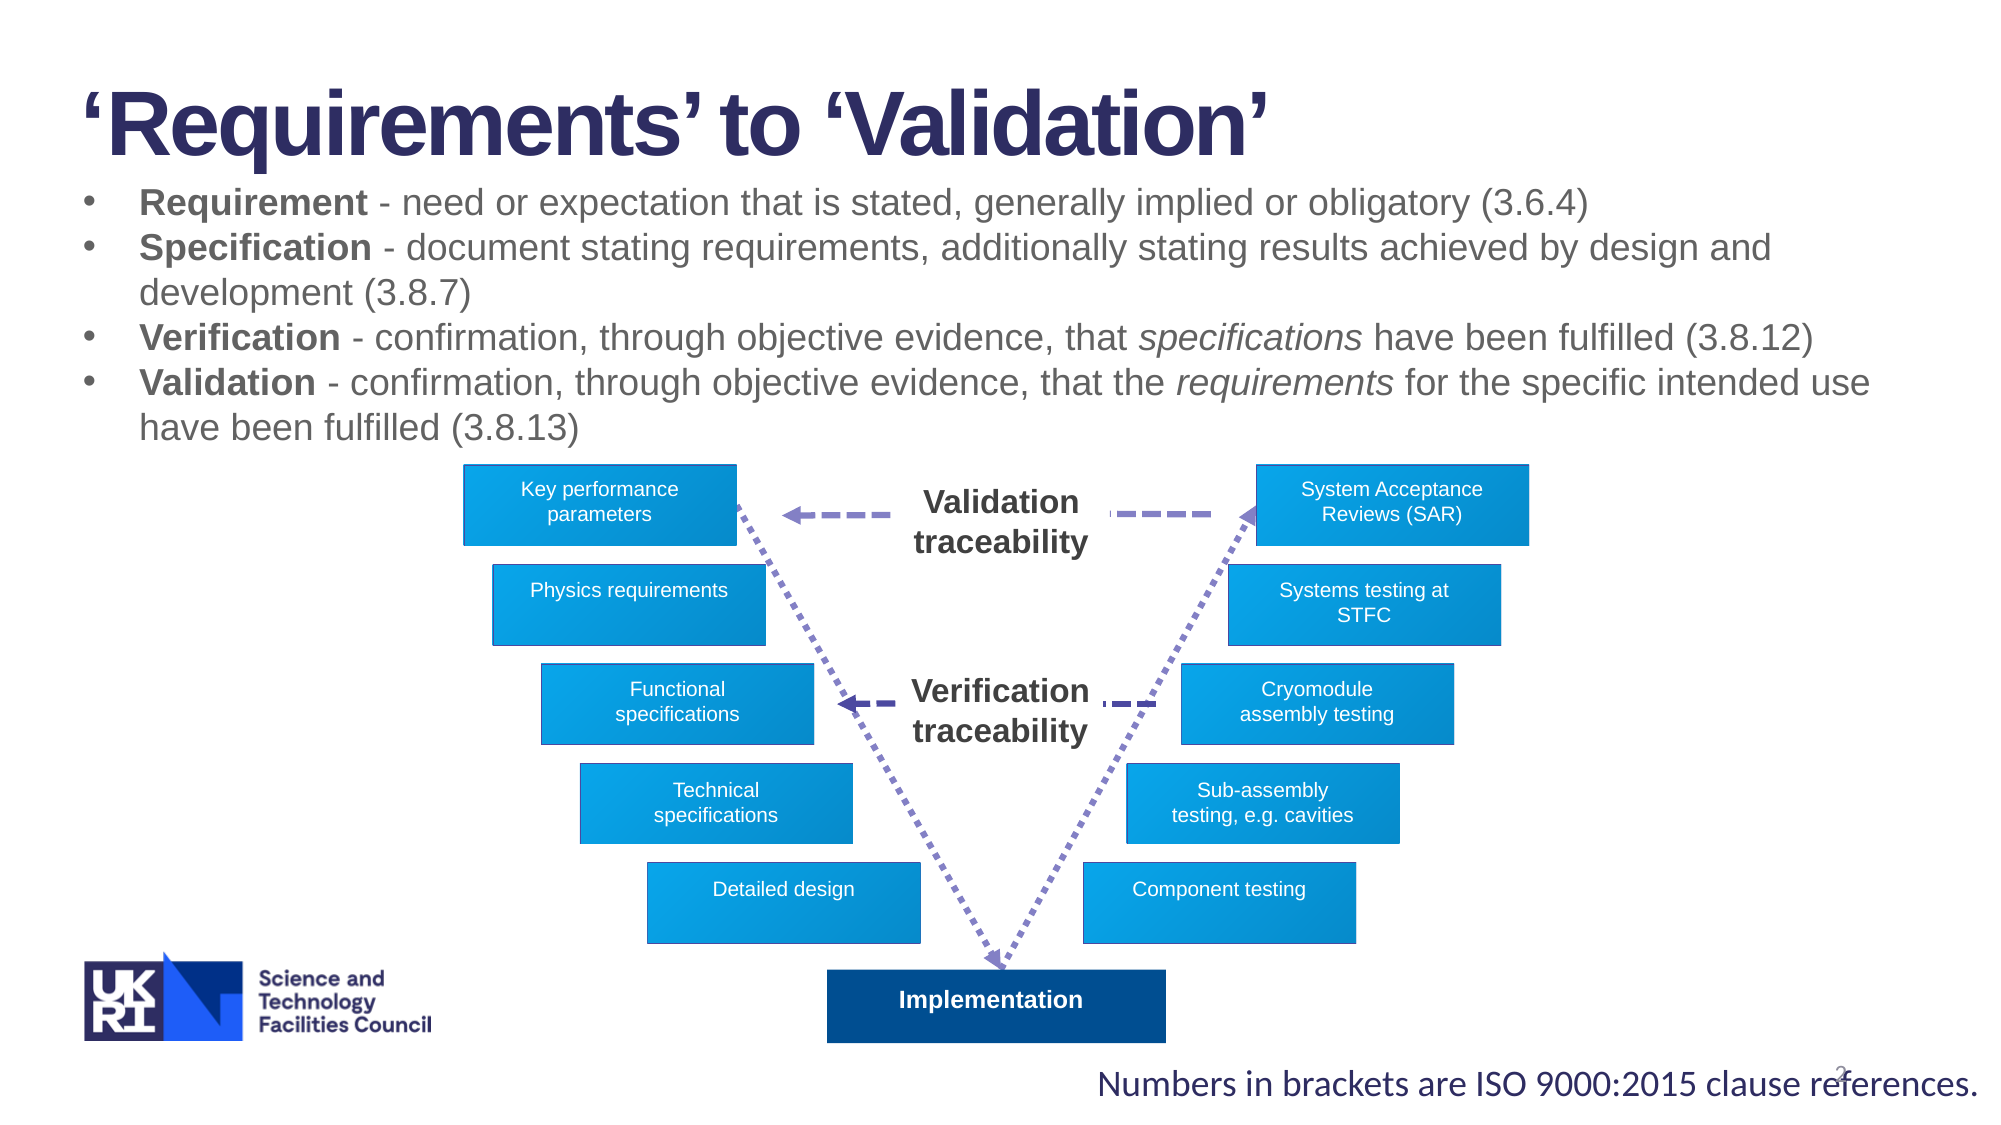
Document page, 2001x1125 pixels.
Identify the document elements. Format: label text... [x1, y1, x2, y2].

picture [84, 951, 431, 1041]
text_box Requirement - need or expectation that is stated, generally implied or obligatory (3.6.4) Specification - document stating requirements, additionally stating results achieved by design and development (3.8.7) Verification - confirmation, through objective evidence, that specifications have been fulfilled (3.8.12) Validation - confirmation, through objective evidence, that the requirements for the specific intended use have been fulfilled (3.8.13) [68, 170, 1923, 456]
text_box ‘Requirements’ to ‘Validation’ [66, 56, 1438, 182]
text_box 2 [1412, 1042, 1863, 1103]
text_box Numbers in brackets are ISO 9000:2015 clause references. [1082, 1051, 1995, 1112]
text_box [463, 464, 1530, 1044]
